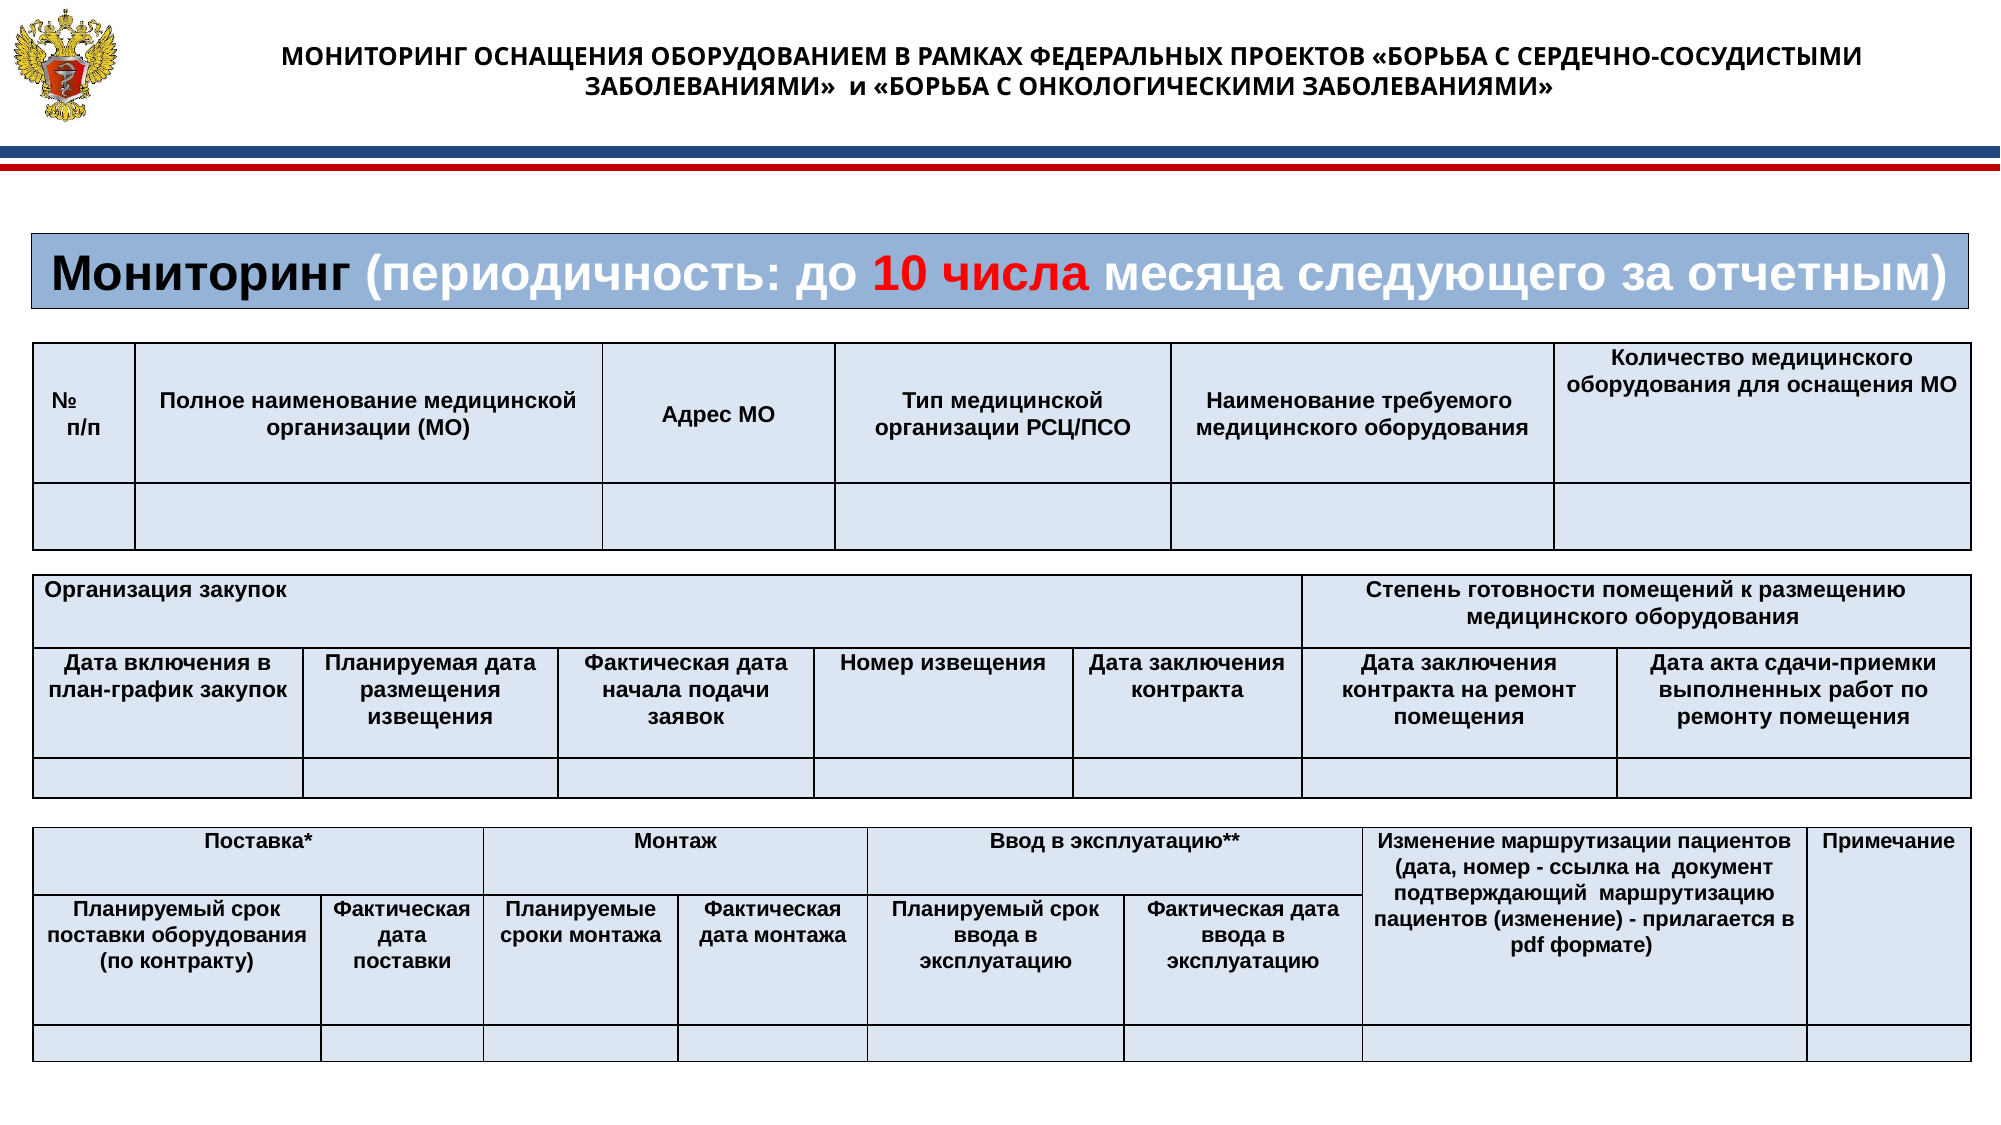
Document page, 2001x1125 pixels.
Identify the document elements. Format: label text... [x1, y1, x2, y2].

table_cell Дата заключения контракта [1074, 649, 1301, 757]
table_cell [1363, 1026, 1806, 1061]
table_cell [603, 484, 834, 549]
table_cell [34, 484, 134, 549]
table_cell Дата акта сдачи-приемки выполненных работ по ремонту помещения [1618, 649, 1970, 757]
table_header Наименование требуемого медицинского оборудования [1172, 344, 1553, 482]
table_cell [1074, 759, 1301, 797]
picture [1, 6, 122, 123]
table_header Полное наименование медицинской организации (МО) [136, 344, 602, 482]
text_box Мониторинг (периодичность: до 10 числа месяца следующего за отчетным) [31, 233, 1969, 309]
table_header Изменение маршрутизации пациентов (дата, номер - ссылка на документ подтверждающий маршрутизацию пациентов (изменение) - прилагается в pdf формате) [1363, 828, 1806, 1024]
table_cell Дата включения в план-график закупок [34, 649, 302, 757]
table_cell [1808, 1026, 1970, 1061]
table_header № п/п [34, 344, 134, 482]
table_cell Планируемый срок ввода в эксплуатацию [868, 896, 1123, 1024]
table_cell [1172, 484, 1553, 549]
table_header Монтаж [484, 828, 867, 894]
table_header Тип медицинской организации РСЦ/ПСО [836, 344, 1170, 482]
table_cell Фактическая дата монтажа [679, 896, 867, 1024]
table_cell Планируемая дата размещения извещения [304, 649, 557, 757]
table_header Примечание [1808, 828, 1970, 1024]
table_cell [1125, 1026, 1362, 1061]
table_cell [34, 1026, 320, 1061]
table_cell [836, 484, 1170, 549]
table_cell [304, 759, 557, 797]
table_cell [484, 1026, 677, 1061]
table_cell [1303, 759, 1616, 797]
table_header Ввод в эксплуатацию** [868, 828, 1362, 894]
table_cell [559, 759, 813, 797]
table_header Поставка* [34, 828, 483, 894]
table_cell Фактическая дата начала подачи заявок [559, 649, 813, 757]
table_cell Фактическая дата поставки [322, 896, 483, 1024]
table_cell Дата заключения контракта на ремонт помещения [1303, 649, 1616, 757]
table_cell [322, 1026, 483, 1061]
table_header Степень готовности помещений к размещению медицинского оборудования [1303, 576, 1970, 647]
table_cell [1618, 759, 1970, 797]
table_header Адрес МО [603, 344, 834, 482]
table_cell Планируемый срок поставки оборудования (по контракту) [34, 896, 320, 1024]
table_cell [815, 759, 1072, 797]
table_cell Планируемые сроки монтажа [484, 896, 677, 1024]
table_cell Номер извещения [815, 649, 1072, 757]
table_header Организация закупок [34, 576, 1301, 647]
table_cell [34, 759, 302, 797]
table_cell [679, 1026, 867, 1061]
text_box МОНИТОРИНГ ОСНАЩЕНИЯ ОБОРУДОВАНИЕМ В РАМКАХ ФЕДЕРАЛЬНЫХ ПРОЕКТОВ «БОРЬБА С СЕРДЕЧНО-СОСУДИСТЫМИ ЗАБОЛЕВАНИЯМИ» и «БОРЬБА С ОНКОЛОГИЧЕСКИМИ ЗАБОЛЕВАНИЯМИ» [174, 11, 1972, 130]
table_header Количество медицинского оборудования для оснащения МО [1555, 344, 1970, 482]
table_cell [136, 484, 602, 549]
table_cell [868, 1026, 1123, 1061]
table_cell [1555, 484, 1970, 549]
table_cell Фактическая дата ввода в эксплуатацию [1125, 896, 1362, 1024]
